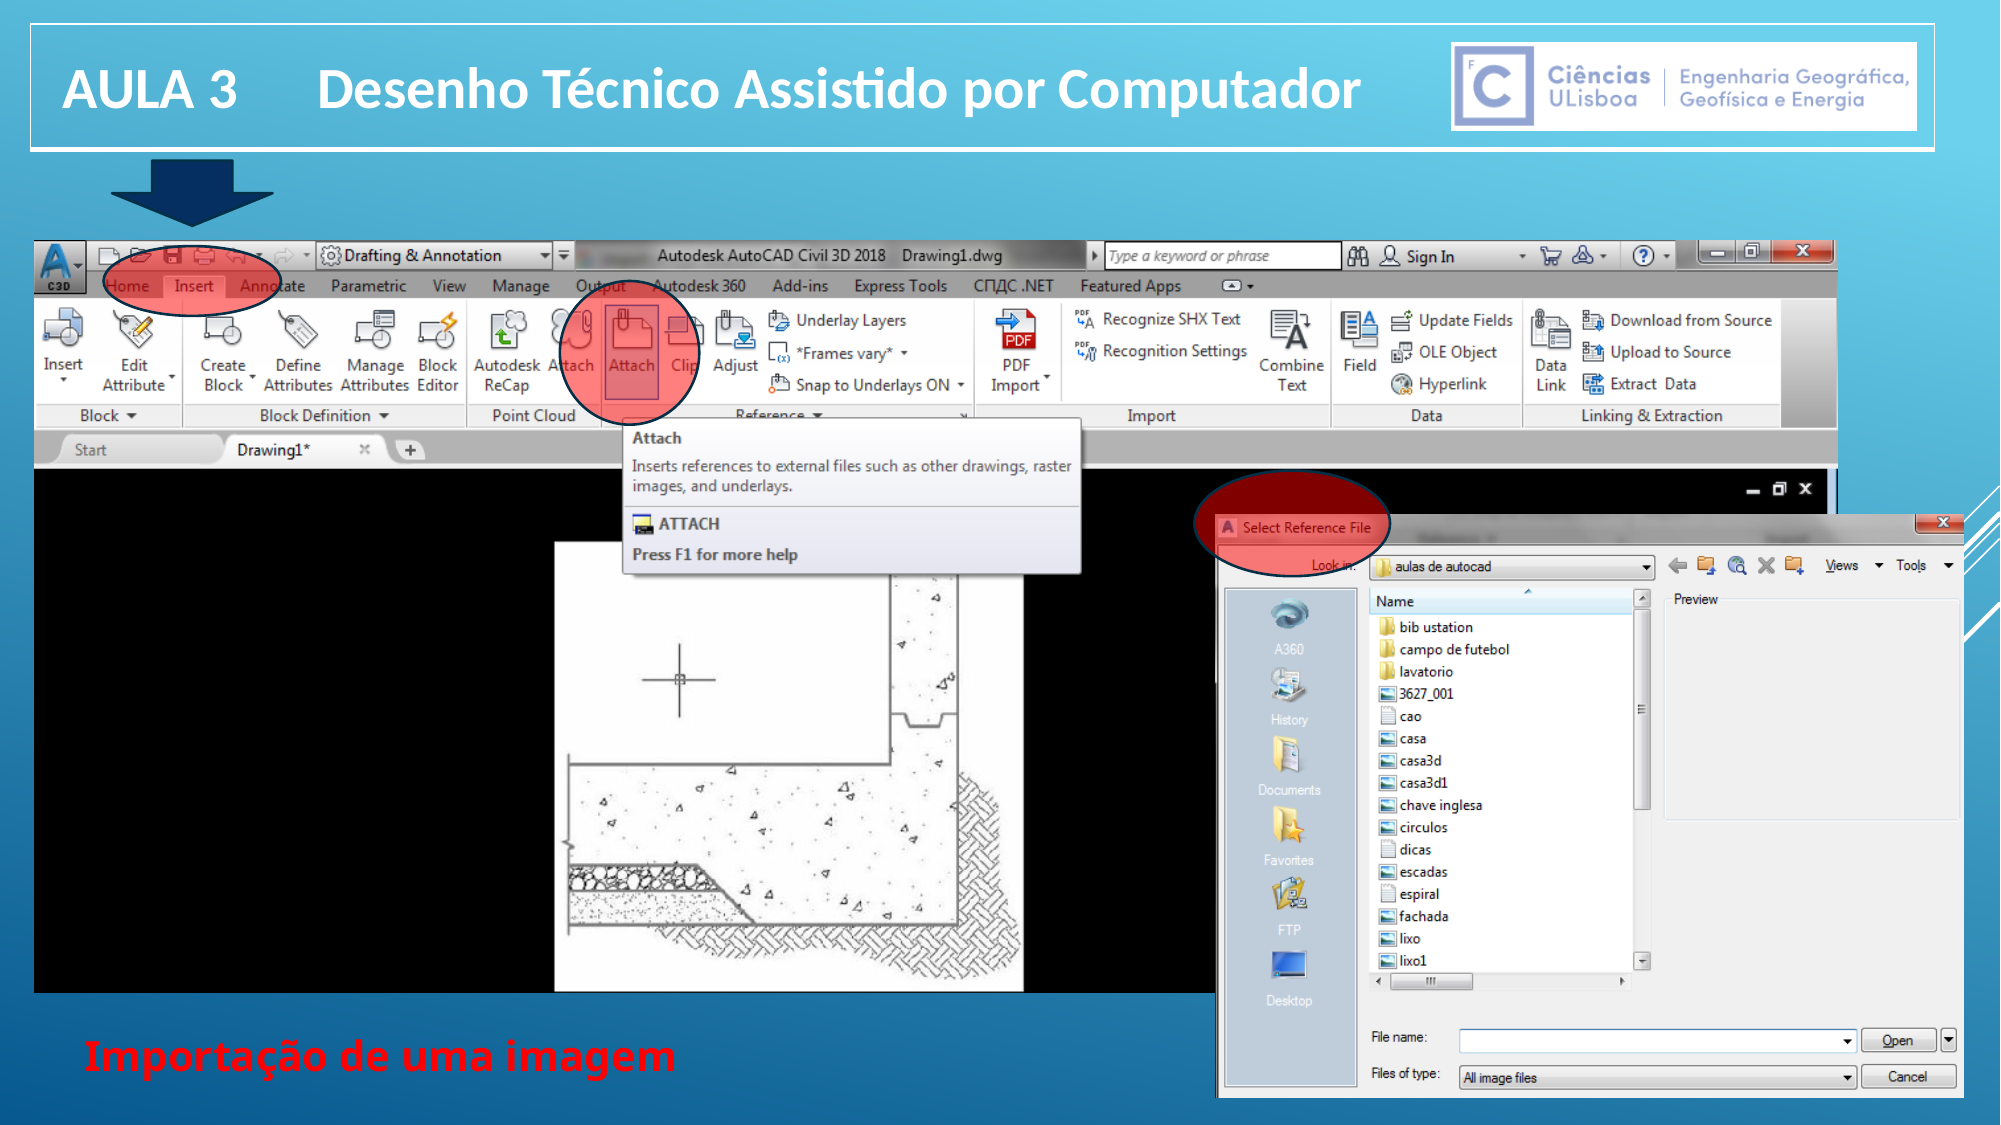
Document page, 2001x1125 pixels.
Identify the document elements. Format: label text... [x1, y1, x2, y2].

text_box AULA 3 Desenho Técnico Assistido por Computador [48, 152, 1917, 198]
picture [1451, 42, 1918, 131]
text_box Importação de uma imagem [69, 1022, 1015, 1088]
table_header [31, 25, 1934, 147]
text_box [110, 159, 274, 228]
picture [34, 240, 1965, 1098]
